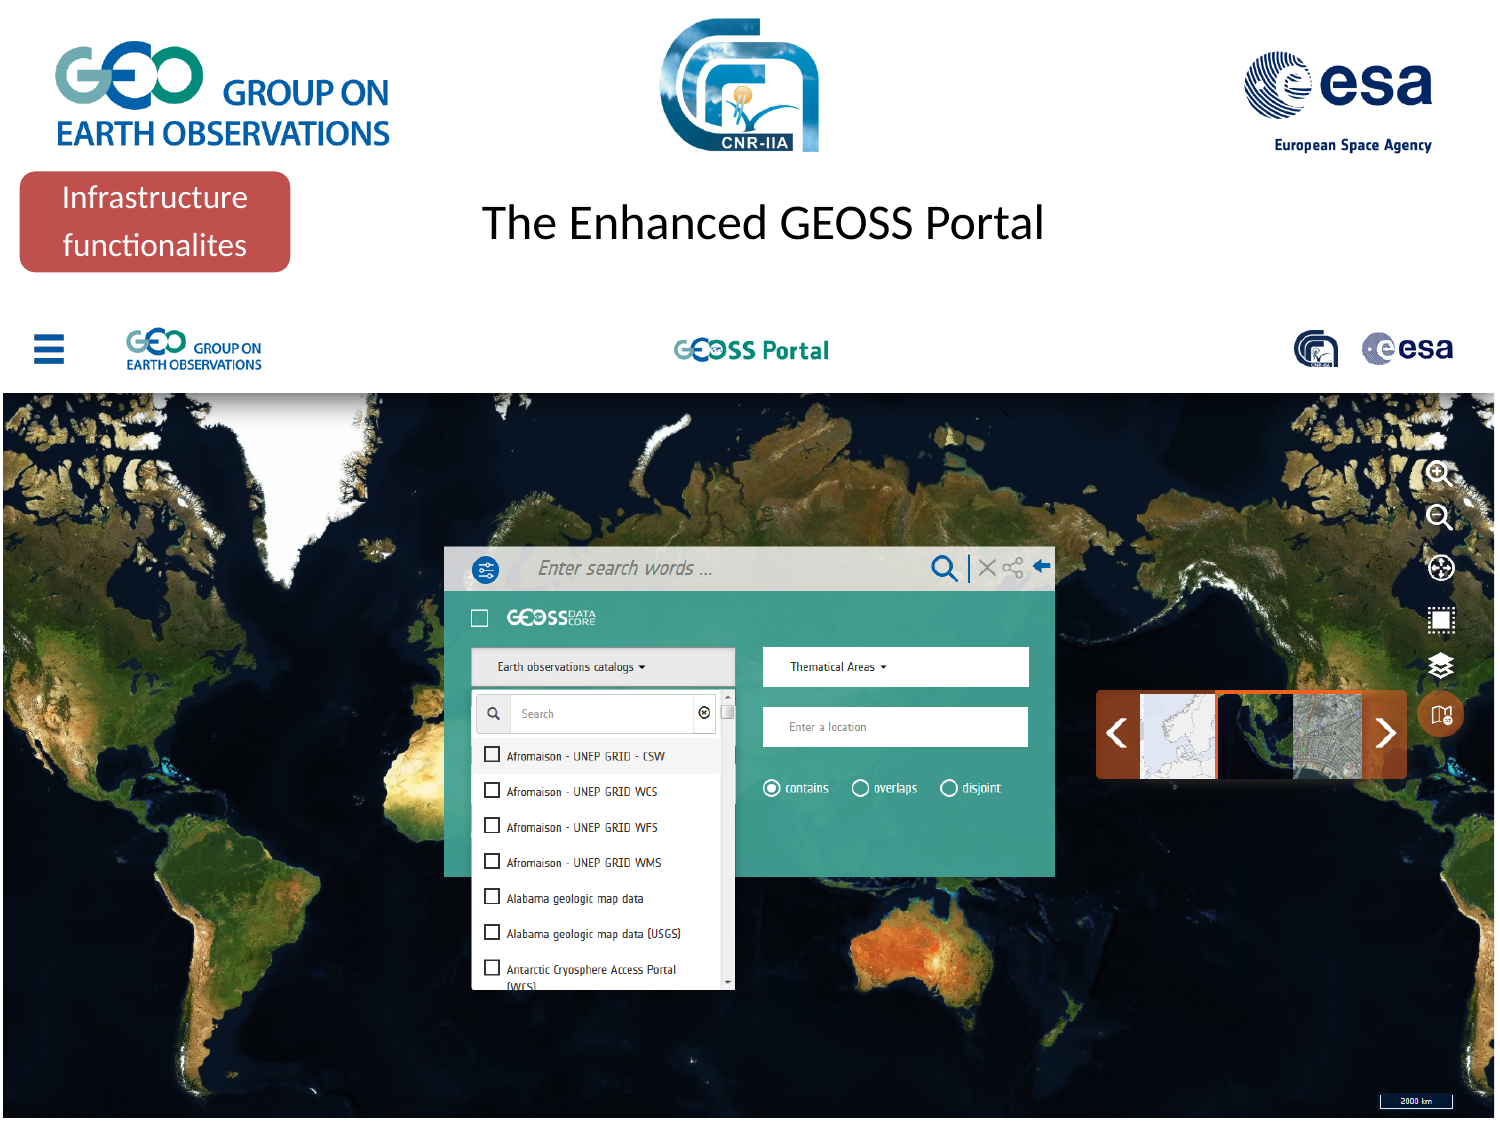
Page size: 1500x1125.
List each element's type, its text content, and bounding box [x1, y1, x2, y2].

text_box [17, 169, 293, 275]
picture [655, 3, 823, 171]
picture [41, 28, 407, 157]
picture [2, 309, 1495, 1118]
title The Enhanced GEOSS Portal [88, 125, 1439, 308]
picture [1222, 28, 1454, 176]
